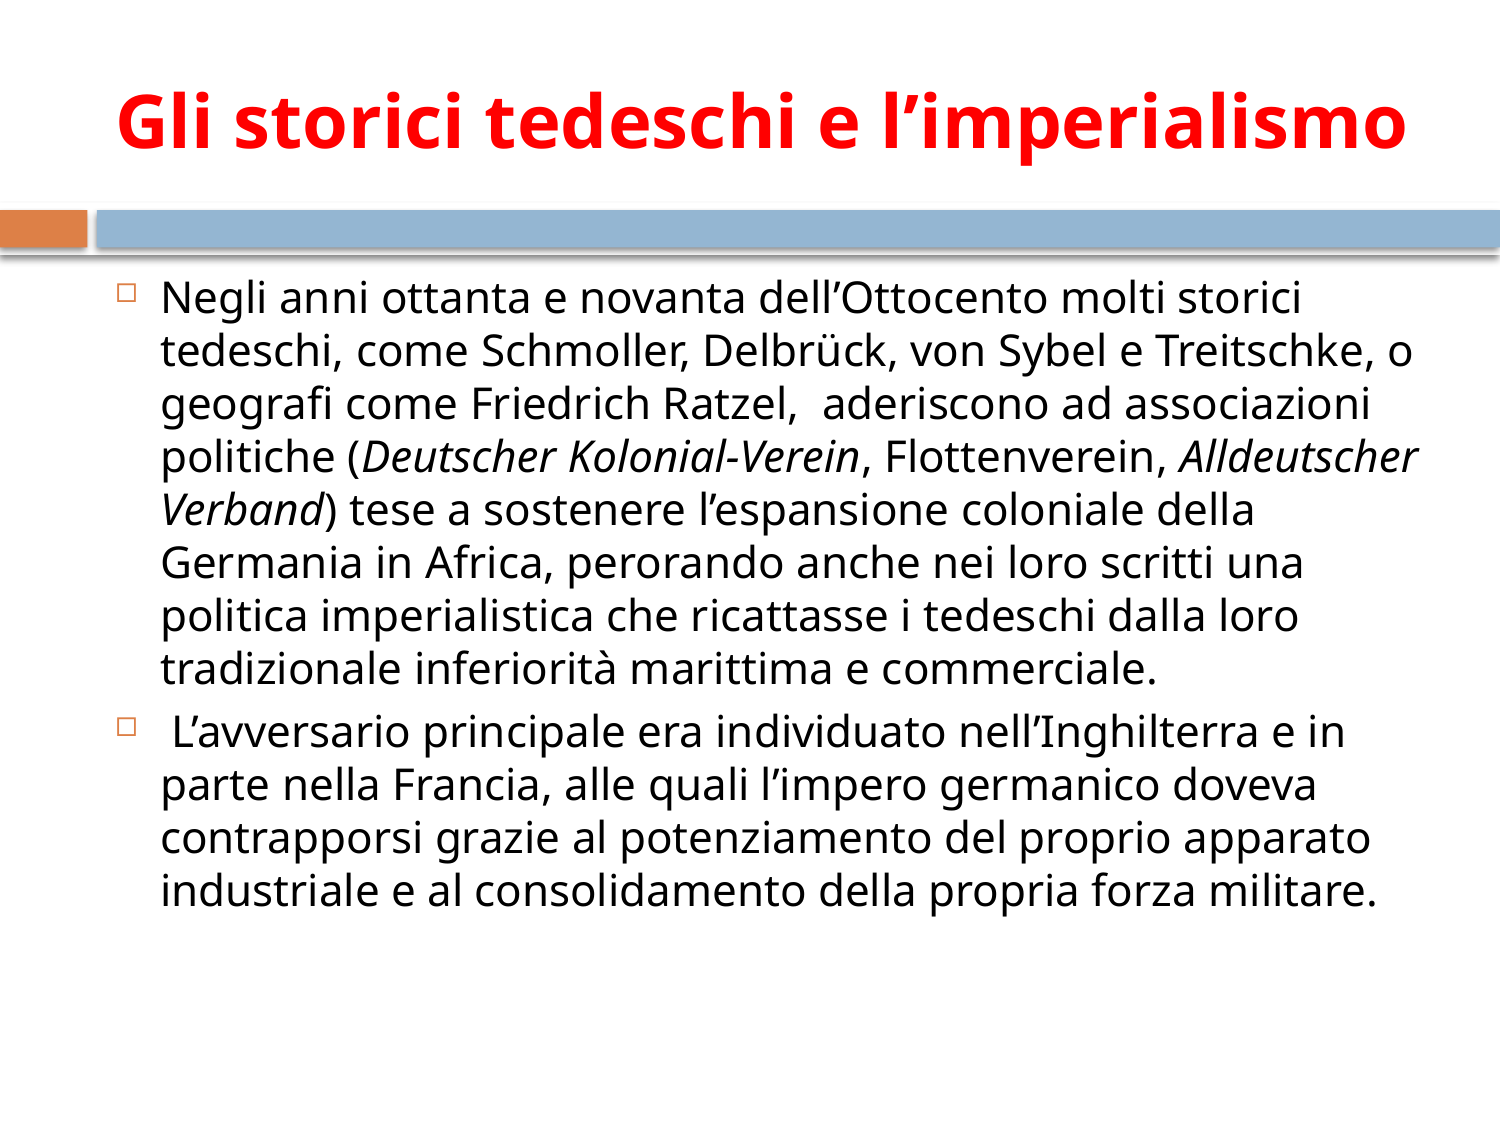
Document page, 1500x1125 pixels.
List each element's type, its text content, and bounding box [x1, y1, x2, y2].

title Gli storici tedeschi e l’imperialismo [100, 37, 1438, 200]
list Negli anni ottanta e novanta dell’Ottocento molti storici tedeschi, come Schmoller, Delbrück, von Sybel e Treitschke, o geografi come Friedrich Ratzel, aderiscono ad associazioni politiche (Deutscher Kolonial-Verein, Flottenverein, Alldeutscher Verband) tese a sostenere l’espansione coloniale della Germania in Africa, perorando anche nei loro scritti una politica imperialistica che ricattasse i tedeschi dalla loro tradizionale inferiorità marittima e commerciale. L’avversario principale era individuato nell’Inghilterra e in parte nella Francia, alle quali l’impero germanico doveva contrapporsi grazie al potenziamento del proprio apparato industriale e al consolidamento della propria forza militare. [100, 262, 1438, 1000]
